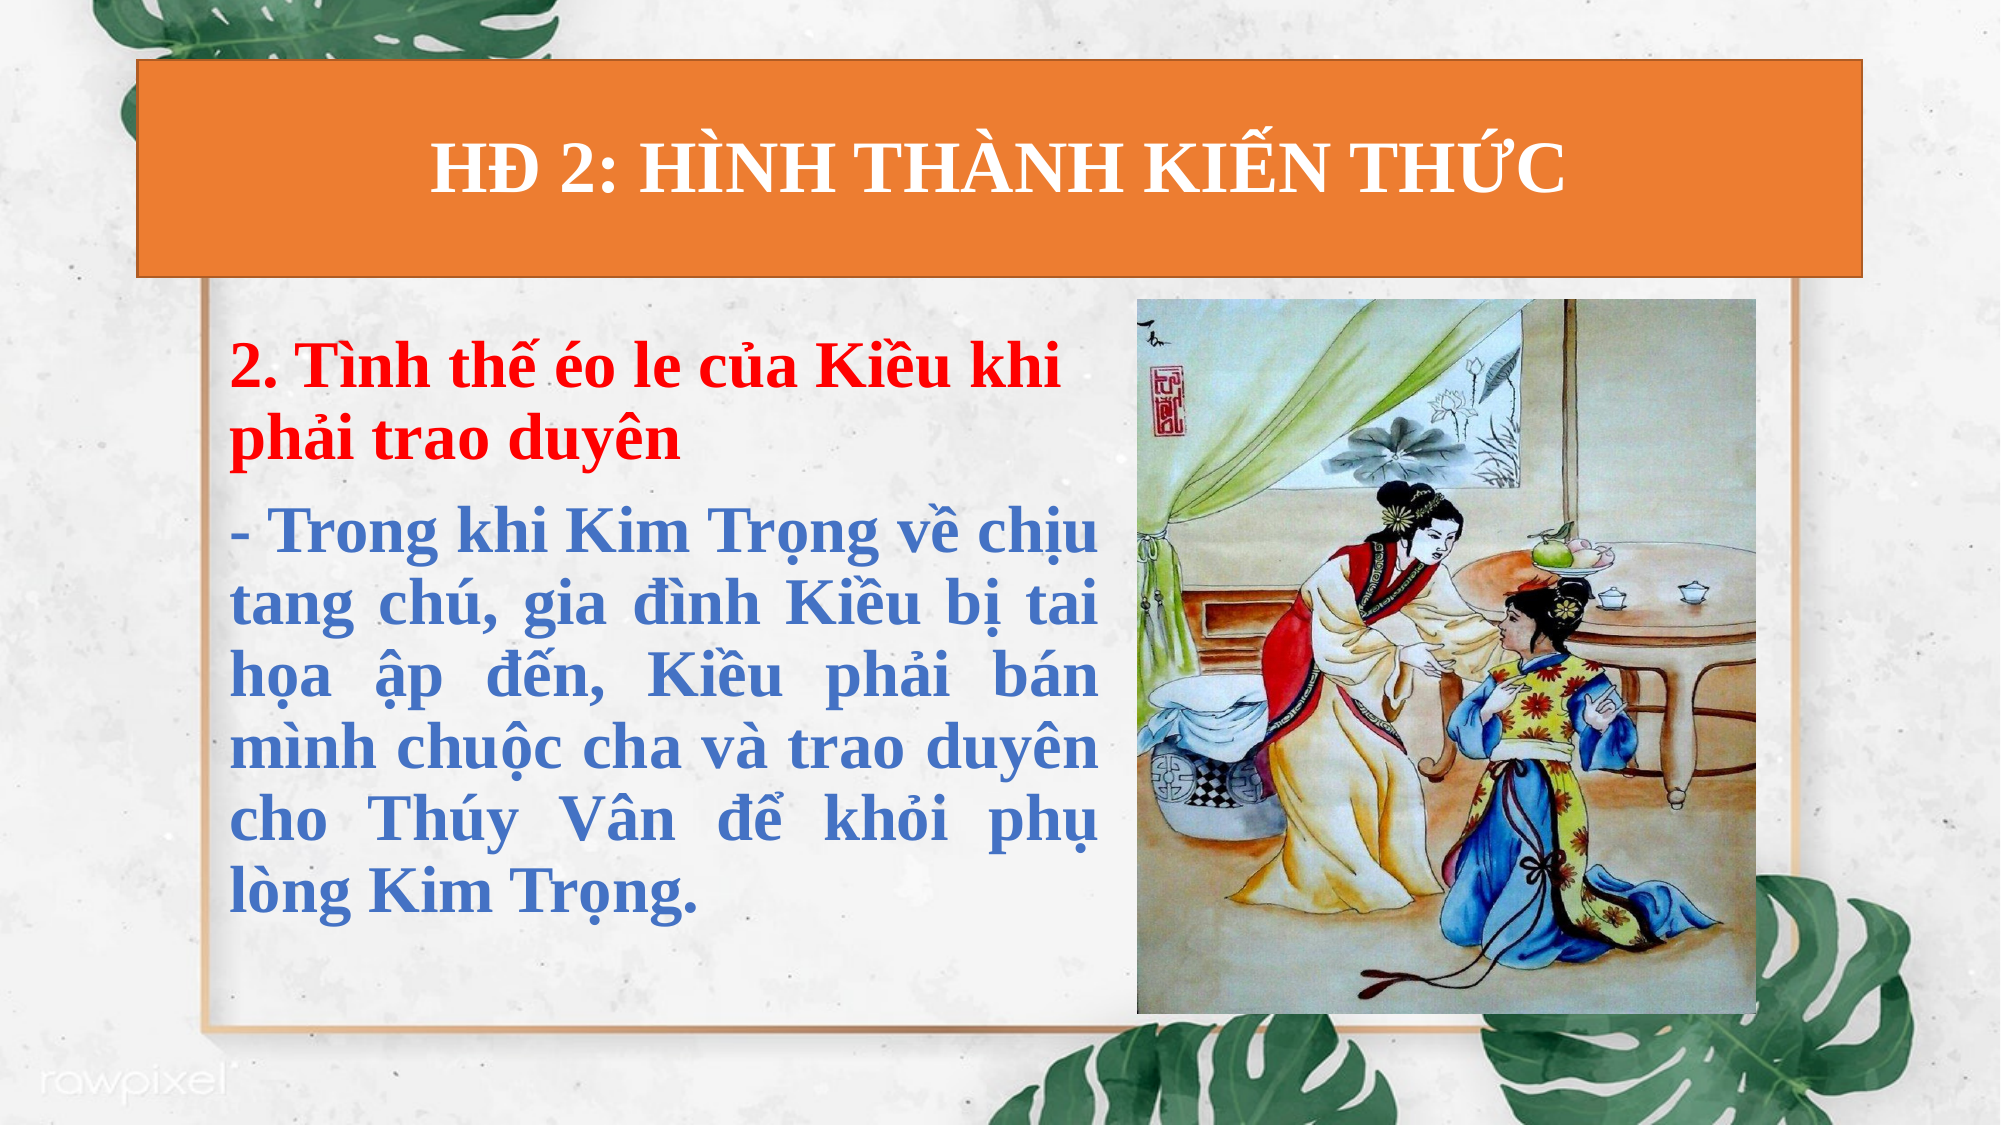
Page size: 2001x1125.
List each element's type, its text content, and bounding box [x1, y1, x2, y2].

list 2. Tình thế éo le của Kiều khi phải trao duyên - Trong khi Kim Trọng về chịu tang chú, gia đình Kiều bị tai họa ập đến, Kiều phải bán mình chuộc cha và trao duyên cho Thúy Vân để khỏi phụ lòng Kim Trọng. [214, 322, 1116, 1037]
picture [0, 0, 2001, 1125]
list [1137, 299, 1756, 1014]
title HĐ 2: HÌNH THÀNH KIẾN THỨC [136, 59, 1863, 278]
